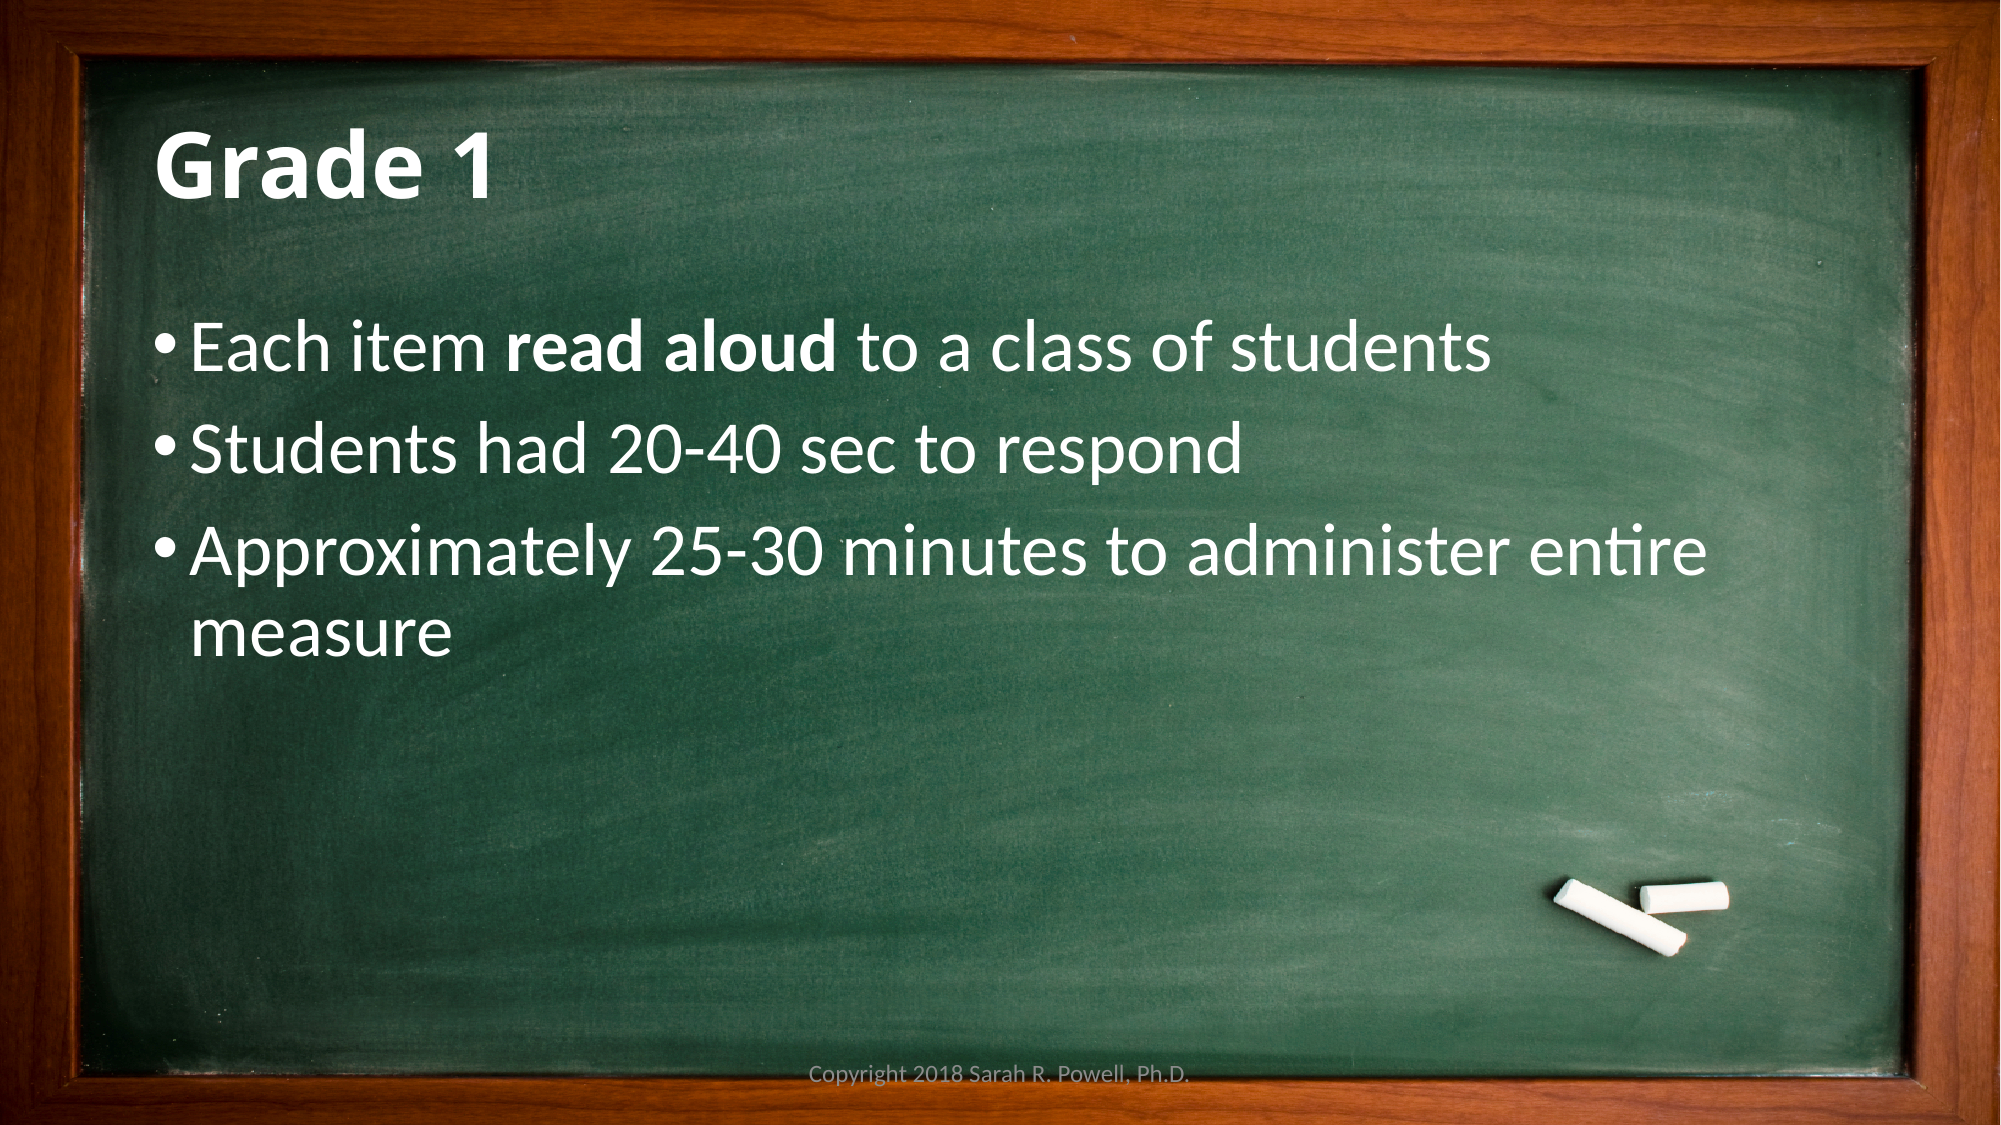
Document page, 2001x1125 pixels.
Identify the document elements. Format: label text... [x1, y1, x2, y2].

picture [0, 0, 2001, 1125]
list Each item read aloud to a class of students Students had 20-40 sec to respond Approximately 25-30 minutes to administer entire measure [137, 299, 1863, 1014]
footer Copyright 2018 Sarah R. Powell, Ph.D. [662, 1042, 1338, 1103]
title Grade 1 [137, 59, 1863, 278]
